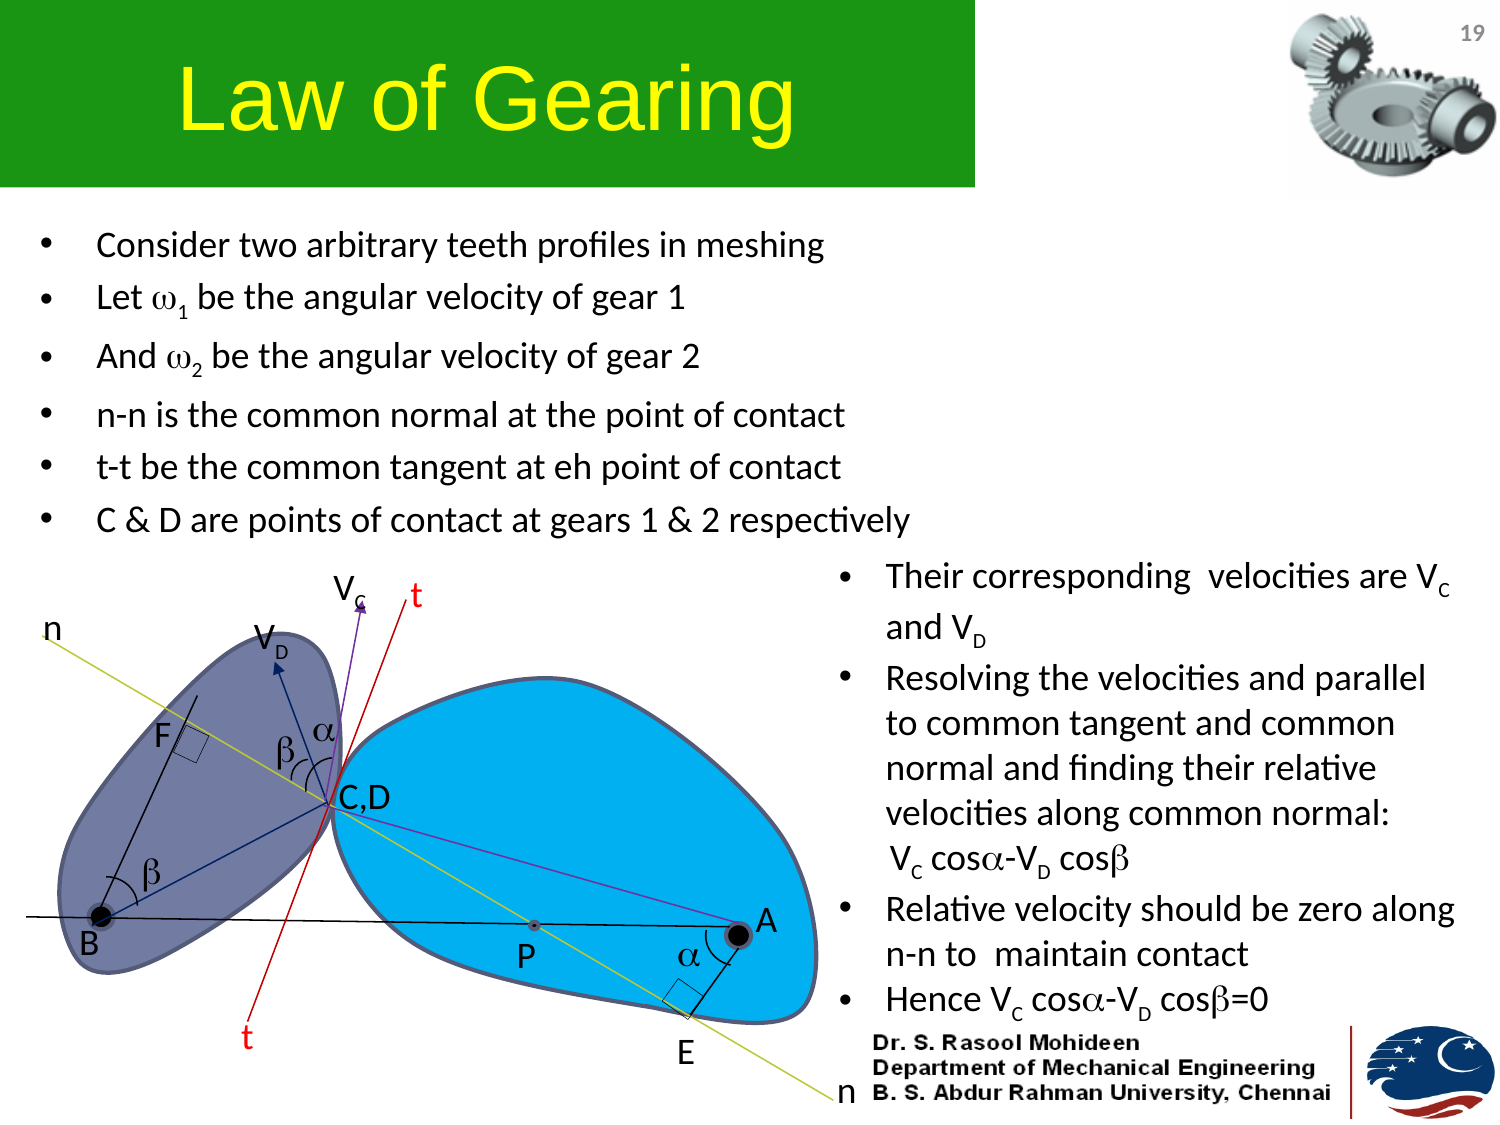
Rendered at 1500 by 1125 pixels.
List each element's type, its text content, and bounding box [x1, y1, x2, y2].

text_box Their corresponding velocities are VC and VD Resolving the velocities and parallel to common tangent and common normal and finding their relative velocities along common normal: VC cos-VD cos Relative velocity should be zero along n-n to maintain contact Hence VC cos-VD cos=0 [823, 543, 1477, 1123]
list Consider two arbitrary teeth profiles in meshing Let 1 be the angular velocity of gear 1 And 2 be the angular velocity of gear 2 n-n is the common normal at the point of contact t-t be the common tangent at eh point of contact C & D are points of contact at gears 1 & 2 respectively [24, 212, 1500, 955]
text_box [24, 555, 871, 1120]
title Law of Gearing [0, 0, 975, 188]
picture [862, 1024, 1500, 1125]
slide_number 19 [1362, 0, 1500, 63]
picture [1287, 0, 1500, 198]
